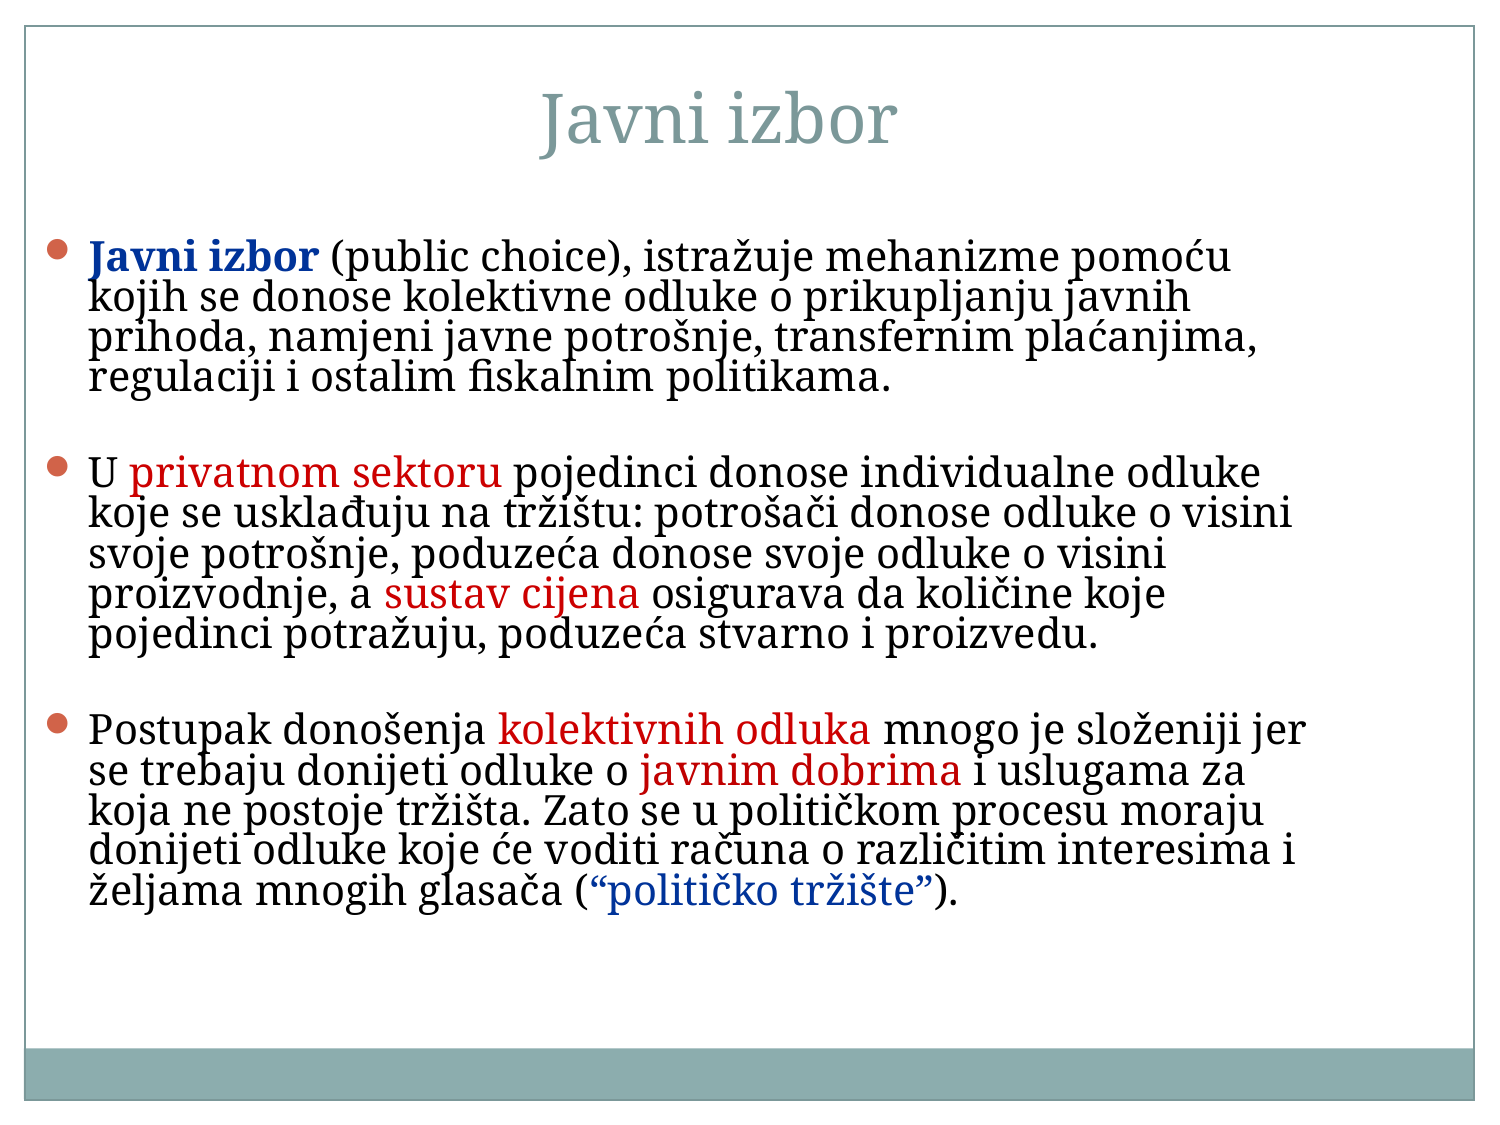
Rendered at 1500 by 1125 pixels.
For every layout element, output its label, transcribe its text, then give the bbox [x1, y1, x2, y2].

title Javni izbor [0, 20, 1459, 173]
list Javni izbor (public choice), istražuje mehanizme pomoću kojih se donose kolektivne odluke o prikupljanju javnih prihoda, namjeni javne potrošnje, transfernim plaćanjima, regulaciji i ostalim fiskalnim politikama. U privatnom sektoru pojedinci donose individualne odluke koje se usklađuju na tržištu: potrošači donose odluke o visini svoje potrošnje, poduzeća donose svoje odluke o visini proizvodnje, a sustav cijena osigurava da količine koje pojedinci potražuju, poduzeća stvarno i proizvedu. Postupak donošenja kolektivnih odluka mnogo je složeniji jer se trebaju donijeti odluke o javnim dobrima i uslugama za koja ne postoje tržišta. Zato se u političkom procesu moraju donijeti odluke koje će voditi računa o različitim interesima i željama mnogih glasača (“političko tržište”). [29, 231, 1350, 1006]
